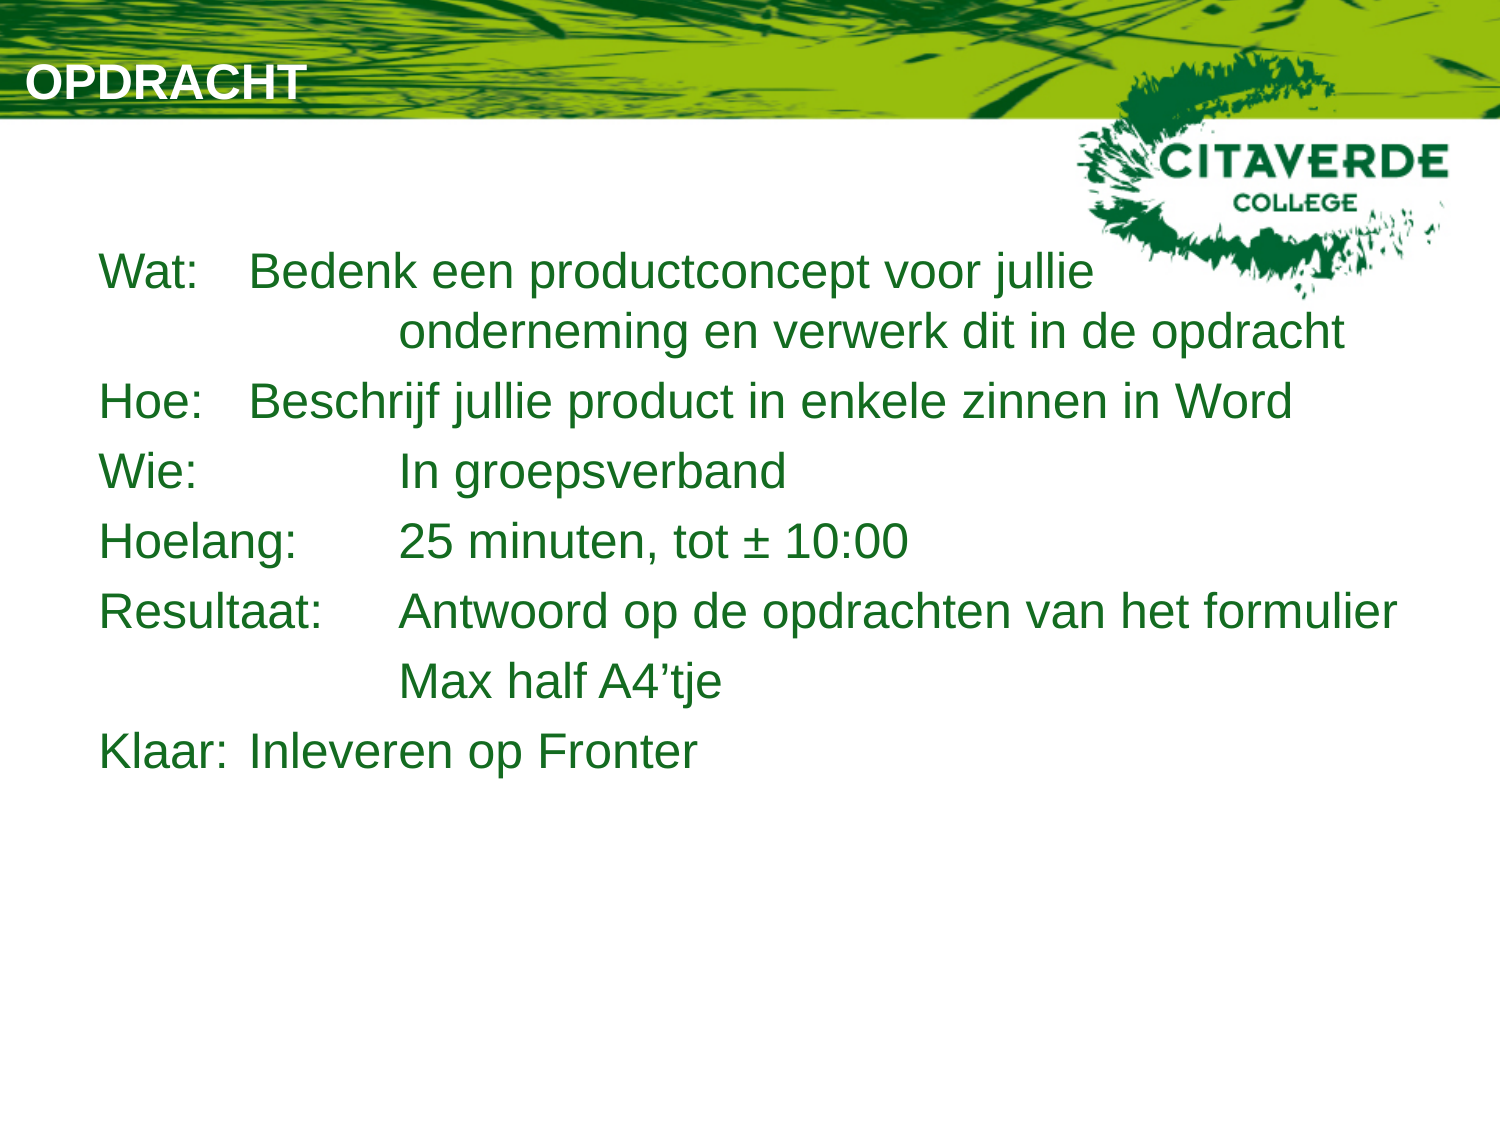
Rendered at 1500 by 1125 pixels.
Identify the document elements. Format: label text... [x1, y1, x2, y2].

picture [0, 0, 1500, 1125]
title OPDRACHT [9, 45, 1285, 114]
list Wat: Bedenk een productconcept voor jullie onderneming en verwerk dit in de opdracht Hoe: Beschrijf jullie product in enkele zinnen in Word Wie: In groepsverband Hoelang: 25 minuten, tot ± 10:00 Resultaat: Antwoord op de opdrachten van het formulier Max half A4’tje Klaar: Inleveren op Fronter [17, 160, 1447, 1094]
